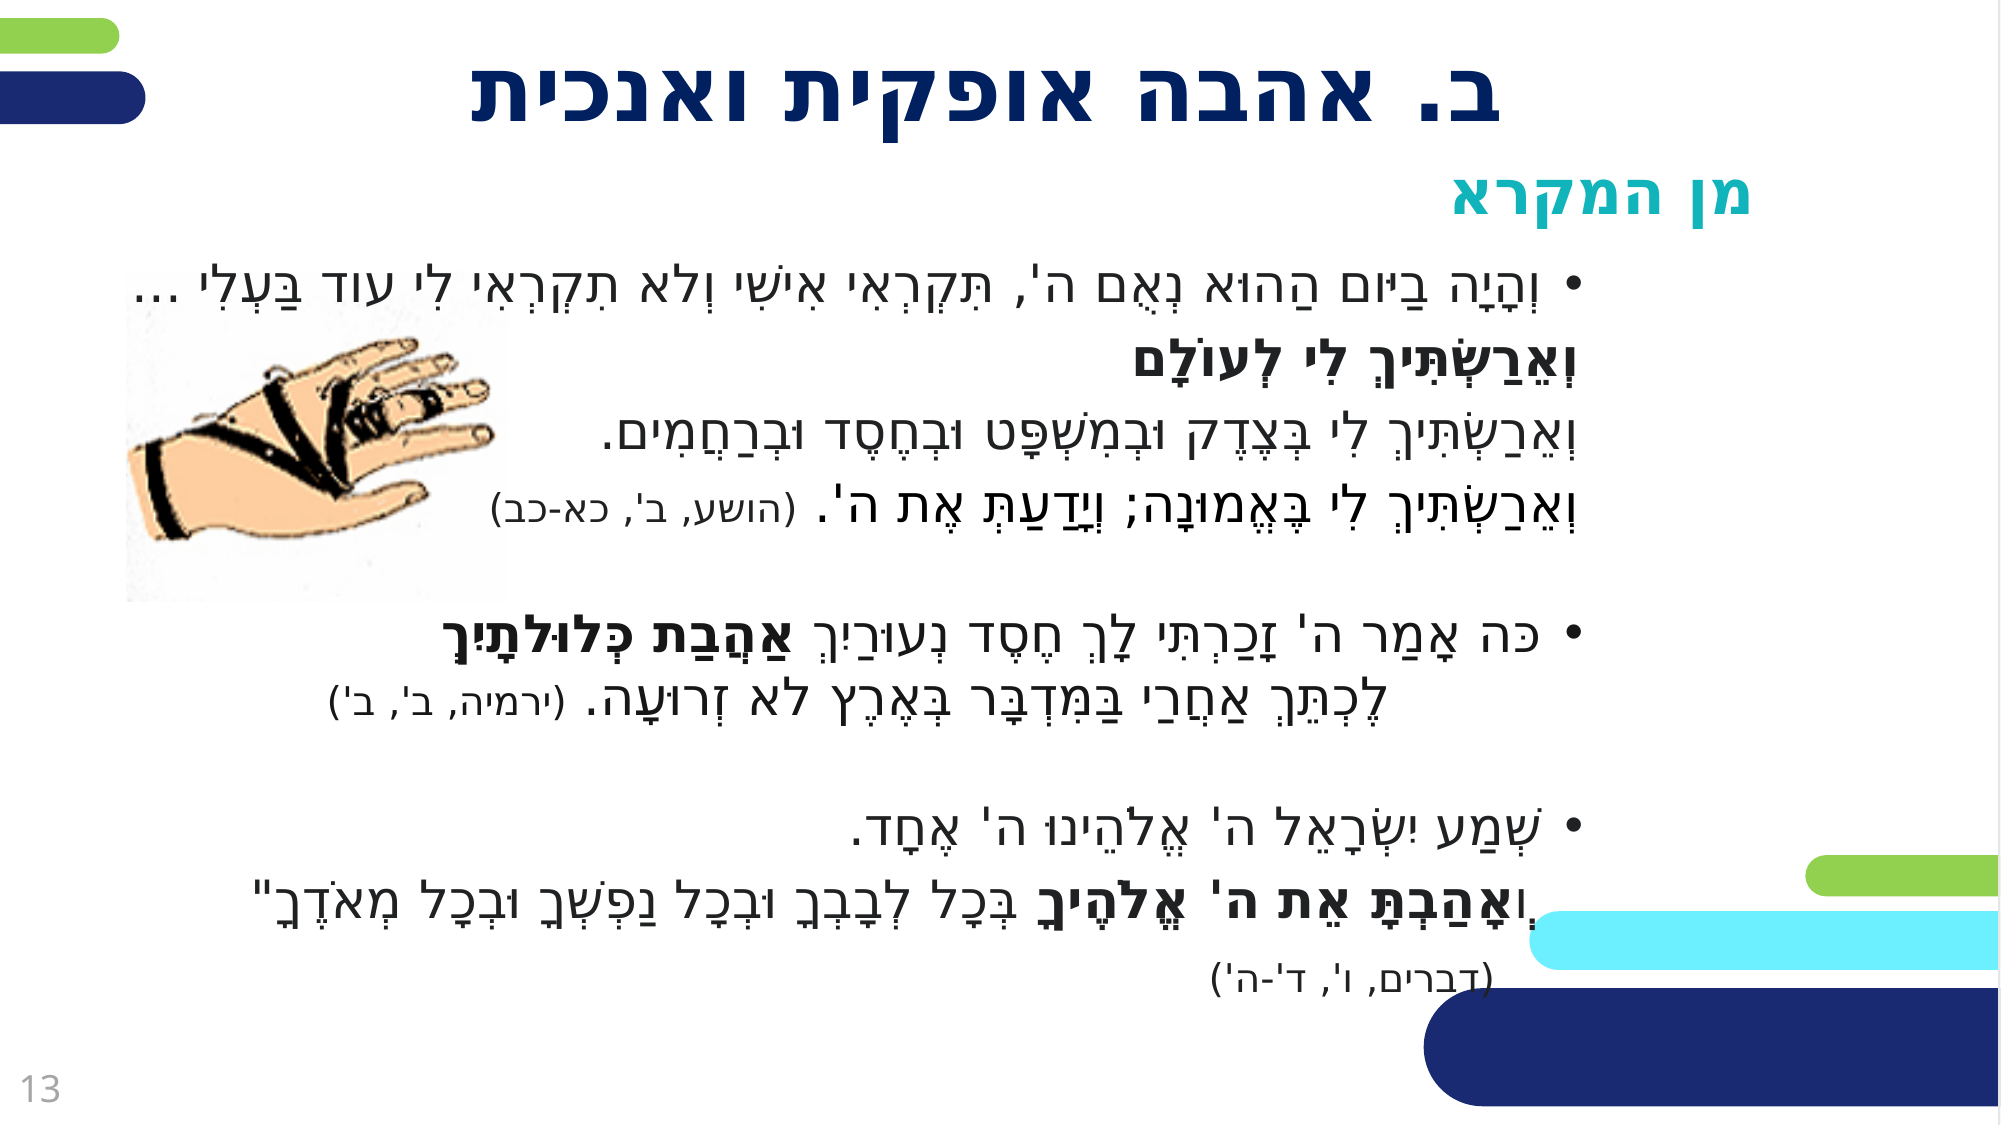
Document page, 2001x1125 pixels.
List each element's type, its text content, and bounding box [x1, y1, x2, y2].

list וְהָיָה בַיּום הַהוּא נְאֻם ה', תִּקְרְאִי אִישִׁי וְלא תִקְרְאִי לִי עוד בַּעְלִי ... וְאֵרַשְׂתִּיךְ לִי לְעוֹלָם וְאֵרַשְׂתִּיךְ לִי בְּצֶדֶק וּבְמִשְׁפָּט וּבְחֶסֶד וּבְרַחֲמִים. וְאֵרַשְׂתִּיךְ לִי בֶּאֱמוּנָה; וְיָדַעַתְּ אֶת ה'. (הושע, ב', כא-כב) כּה אָמַר ה' זָכַרְתִּי לָךְ חֶסֶד נְעוּרַיִךְ אַהֲבַת כְּלוּלתָיִךְ לֶכְתֵּךְ אַחֲרַי בַּמִּדְבָּר בְּאֶרֶץ לא זְרוּעָה. (ירמיה, ב', ב') שְׁמַע יִשְׂרָאֵל ה' אֱלֹהֵינוּ ה' אֶחָד. וְאָהַבְתָּ אֵת ה' אֱלֹהֶיךָ בְּכָל לְבָבְךָ וּבְכָל נַפְשְׁךָ וּבְכָל מְאֹדֶךָ" (דברים, ו', ד'-ה') [35, 242, 1595, 1021]
list מן המקרא [0, 152, 1755, 228]
picture [126, 271, 508, 602]
title ב. אהבה אופקית ואנכית [168, 25, 1776, 144]
